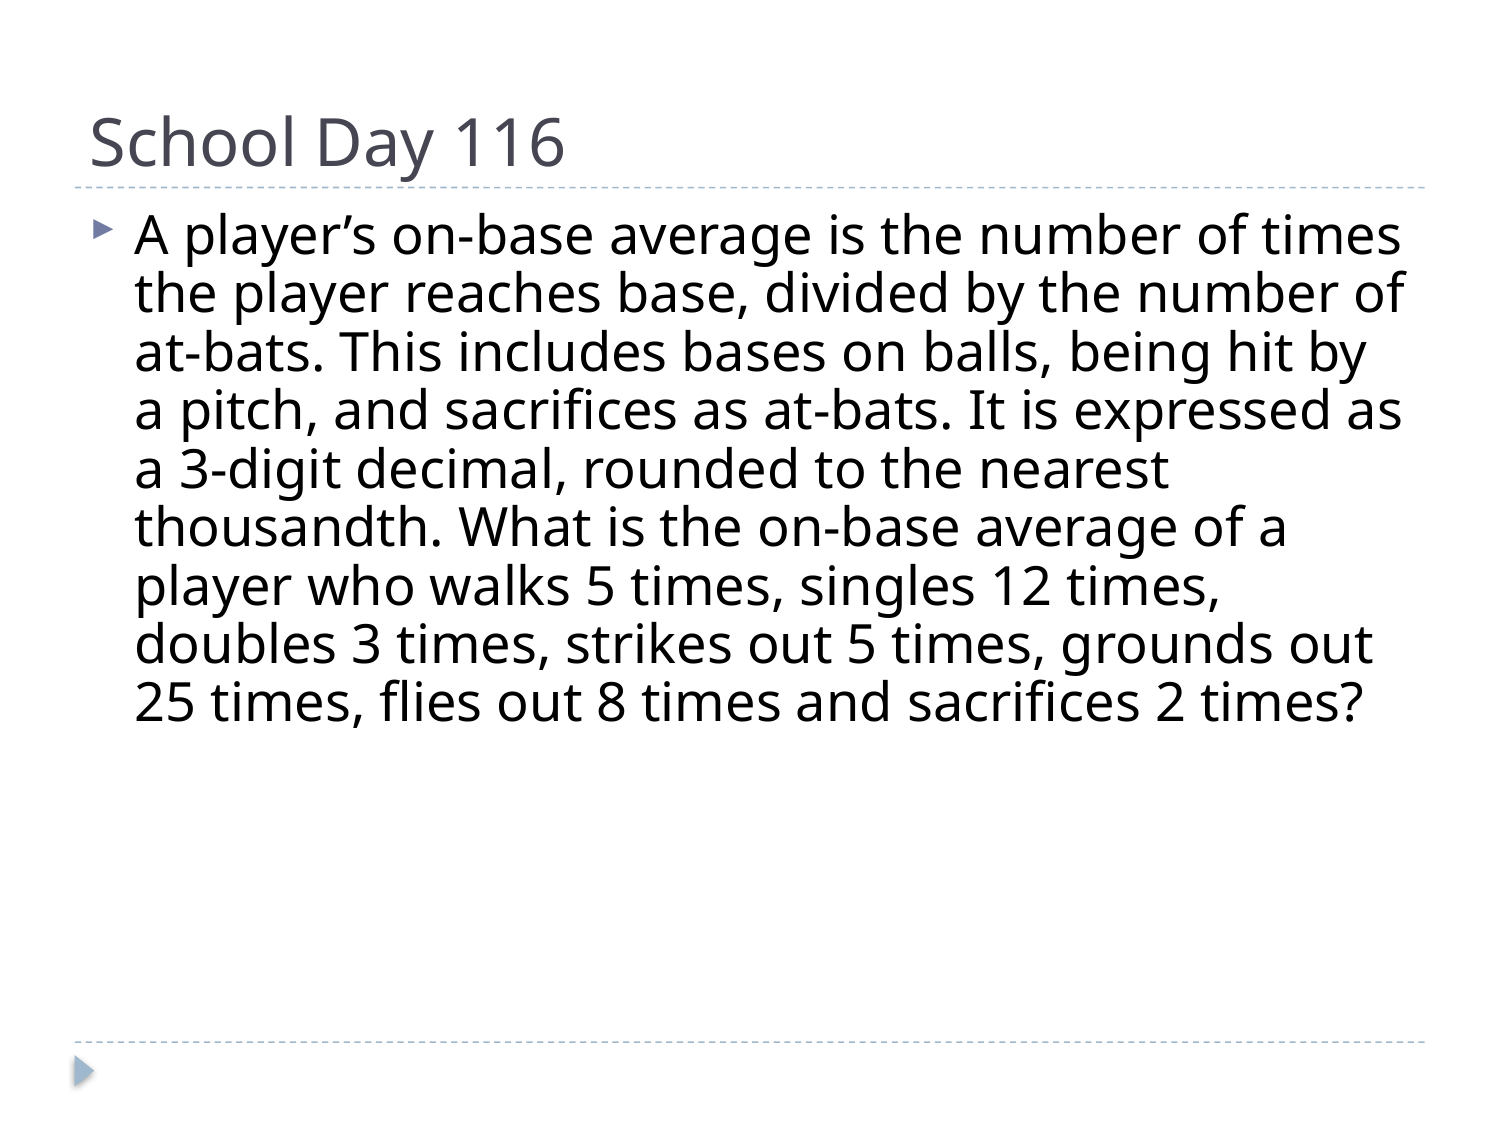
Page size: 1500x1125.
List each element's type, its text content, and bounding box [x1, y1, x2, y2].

title School Day 116 [75, 24, 1425, 188]
list A player’s on-base average is the number of times the player reaches base, divided by the number of at-bats. This includes bases on balls, being hit by a pitch, and sacrifices as at-bats. It is expressed as a 3-digit decimal, rounded to the nearest thousandth. What is the on-base average of a player who walks 5 times, singles 12 times, doubles 3 times, strikes out 5 times, grounds out 25 times, flies out 8 times and sacrifices 2 times? [75, 200, 1425, 1010]
